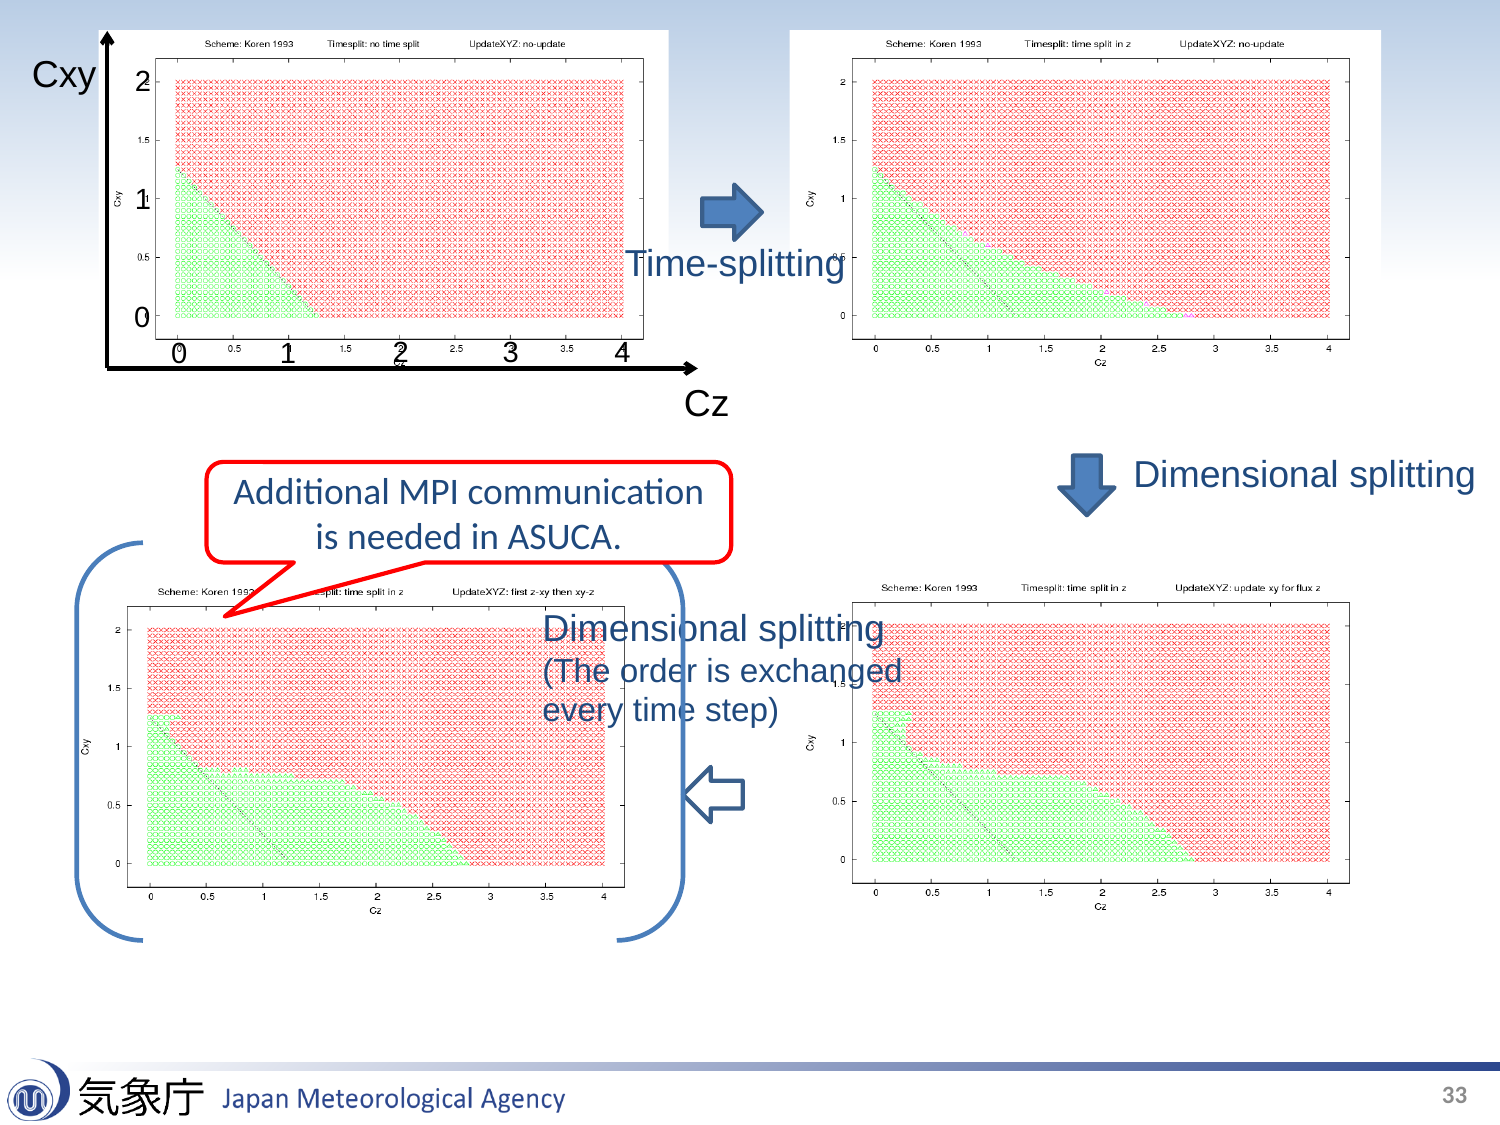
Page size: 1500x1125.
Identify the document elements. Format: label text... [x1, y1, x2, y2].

slide_number 33 [1376, 1070, 1483, 1118]
text_box [750, 197, 765, 228]
text_box [1057, 453, 1117, 518]
picture [789, 30, 1382, 369]
text_box Dimensional splitting [1118, 442, 1492, 503]
text_box [684, 776, 745, 825]
text_box [84, 542, 286, 576]
text_box Time-splitting [750, 231, 784, 292]
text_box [16, 30, 746, 433]
text_box Additional MPI communication is needed in ASUCA. [204, 459, 734, 576]
picture [77, 1075, 204, 1116]
picture [7, 1058, 70, 1121]
picture [64, 577, 657, 918]
picture [789, 573, 1377, 914]
text_box [99, 565, 684, 942]
picture [221, 1087, 566, 1113]
text_box Dimensional splitting (The order is exchanged every time step) [683, 596, 784, 776]
